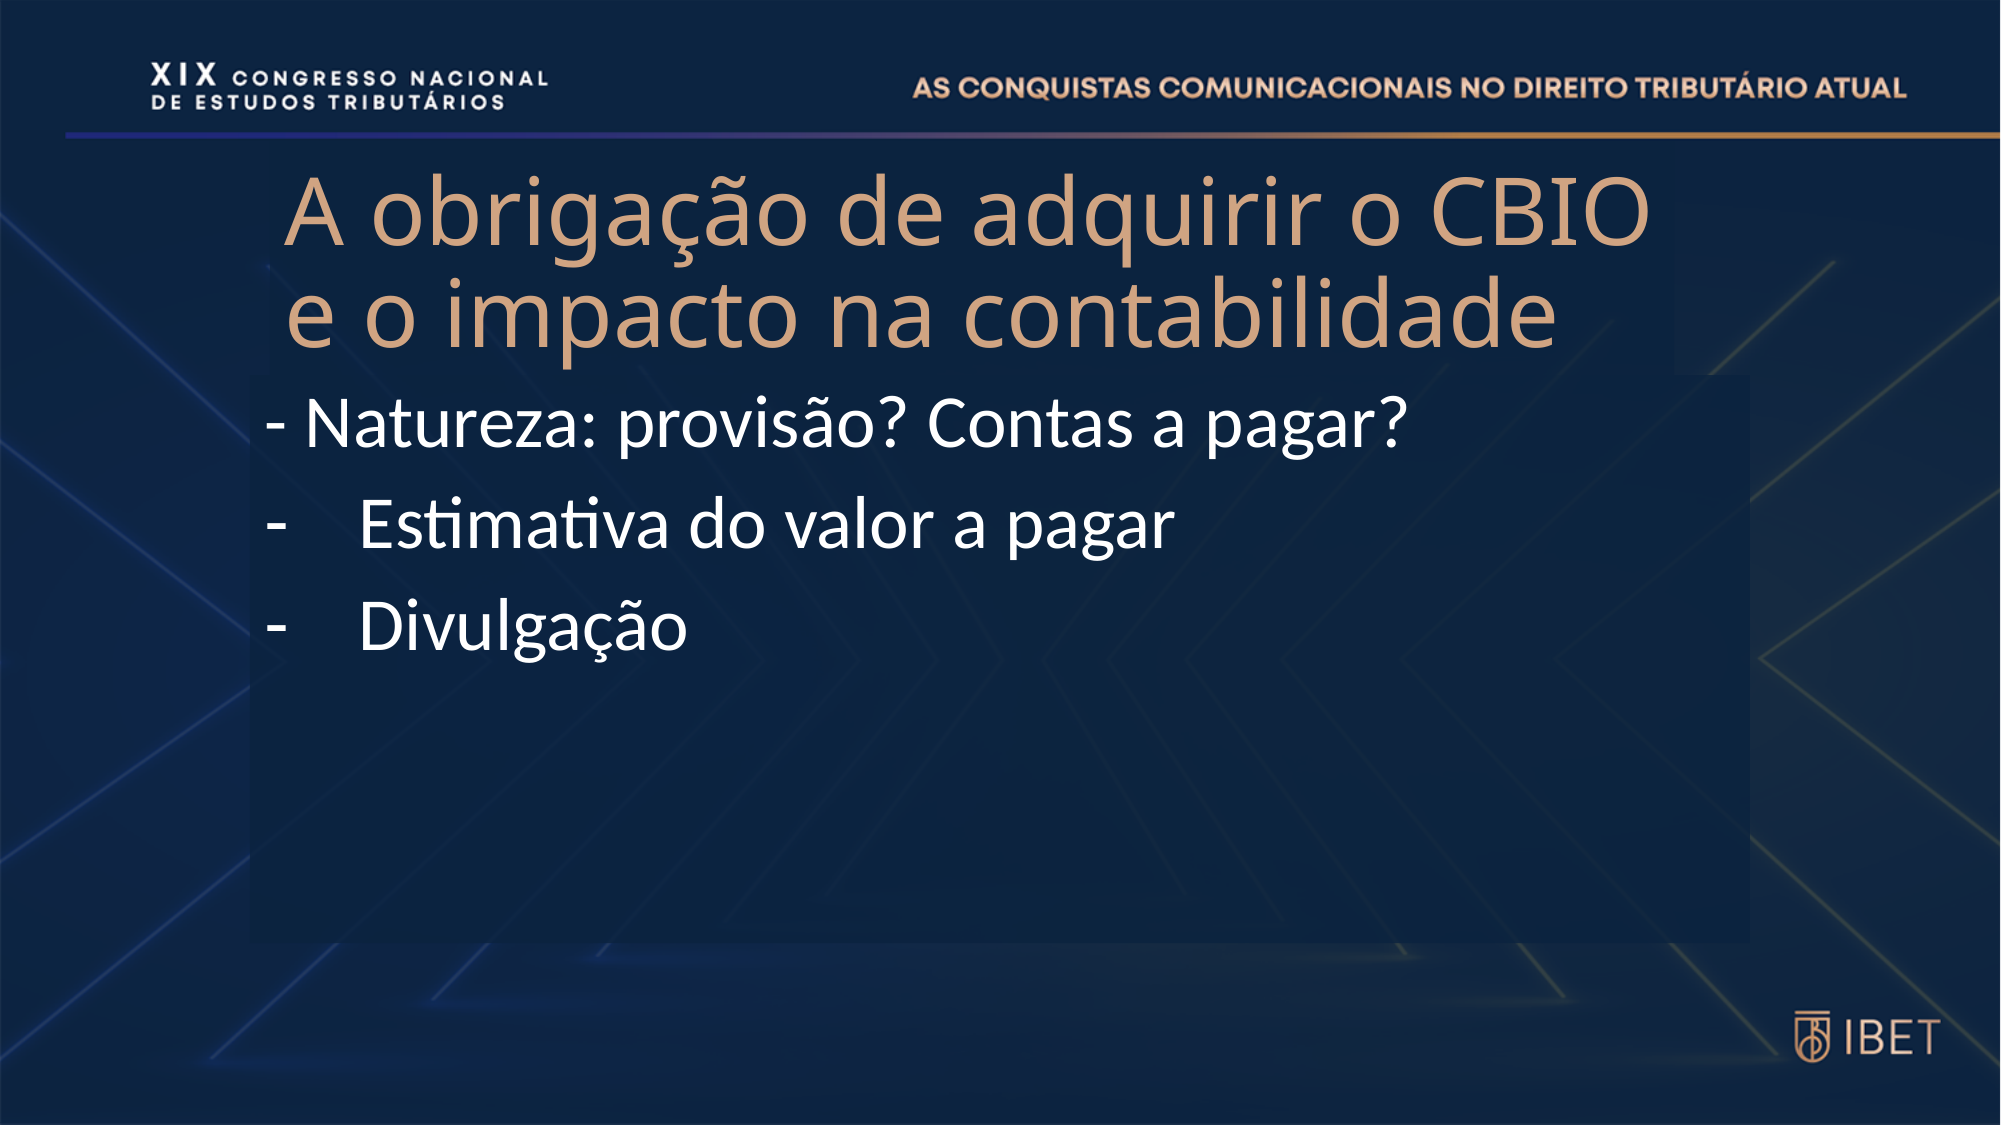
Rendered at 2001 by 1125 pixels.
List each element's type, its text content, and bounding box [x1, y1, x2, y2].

title A obrigação de adquirir o CBIO e o impacto na contabilidade [269, 141, 1675, 375]
subtitle - Natureza: provisão? Contas a pagar? Estimativa do valor a pagar Divulgação [249, 375, 1750, 944]
picture [0, 0, 2001, 1125]
